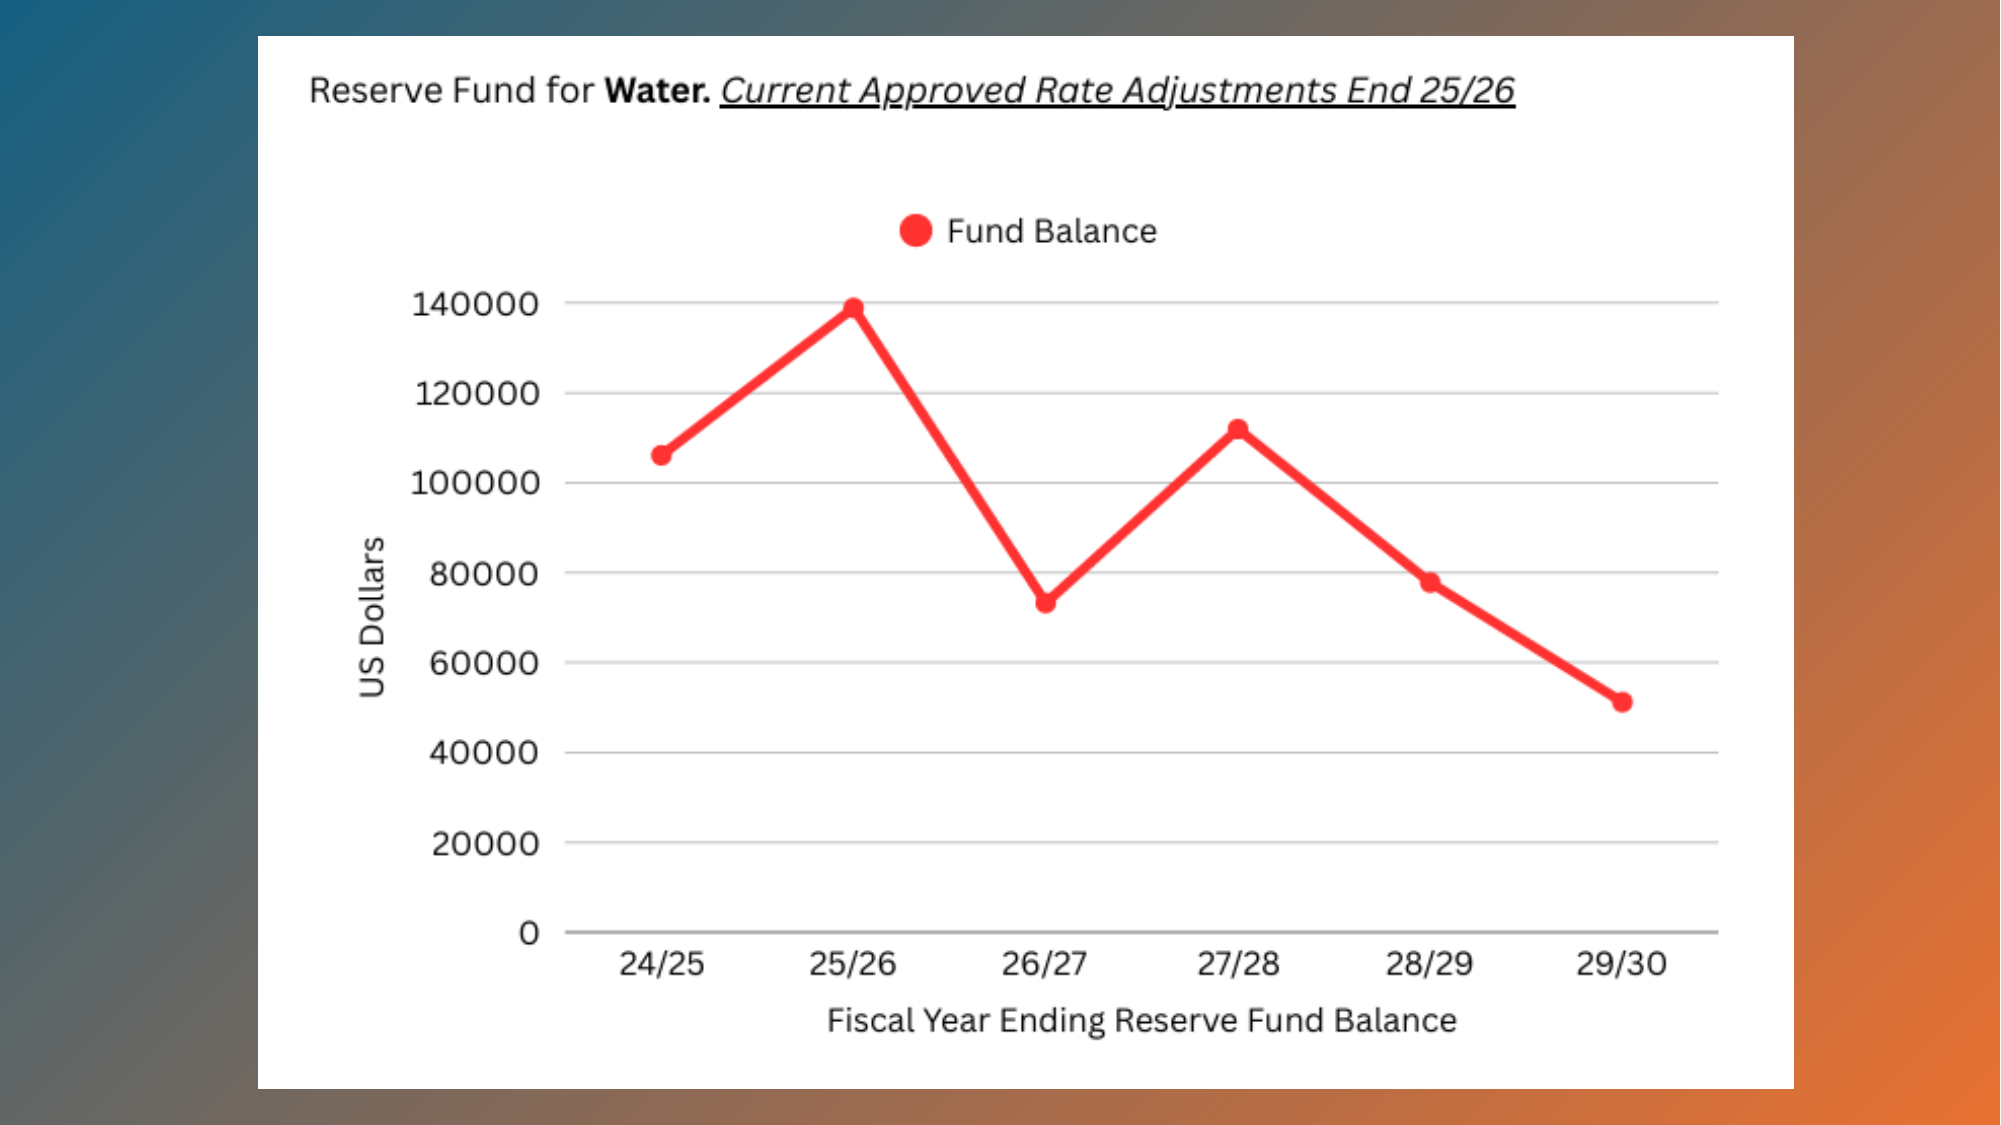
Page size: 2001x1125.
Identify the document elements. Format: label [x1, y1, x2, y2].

picture [257, 36, 1795, 1089]
text_box [0, 0, 2000, 1125]
